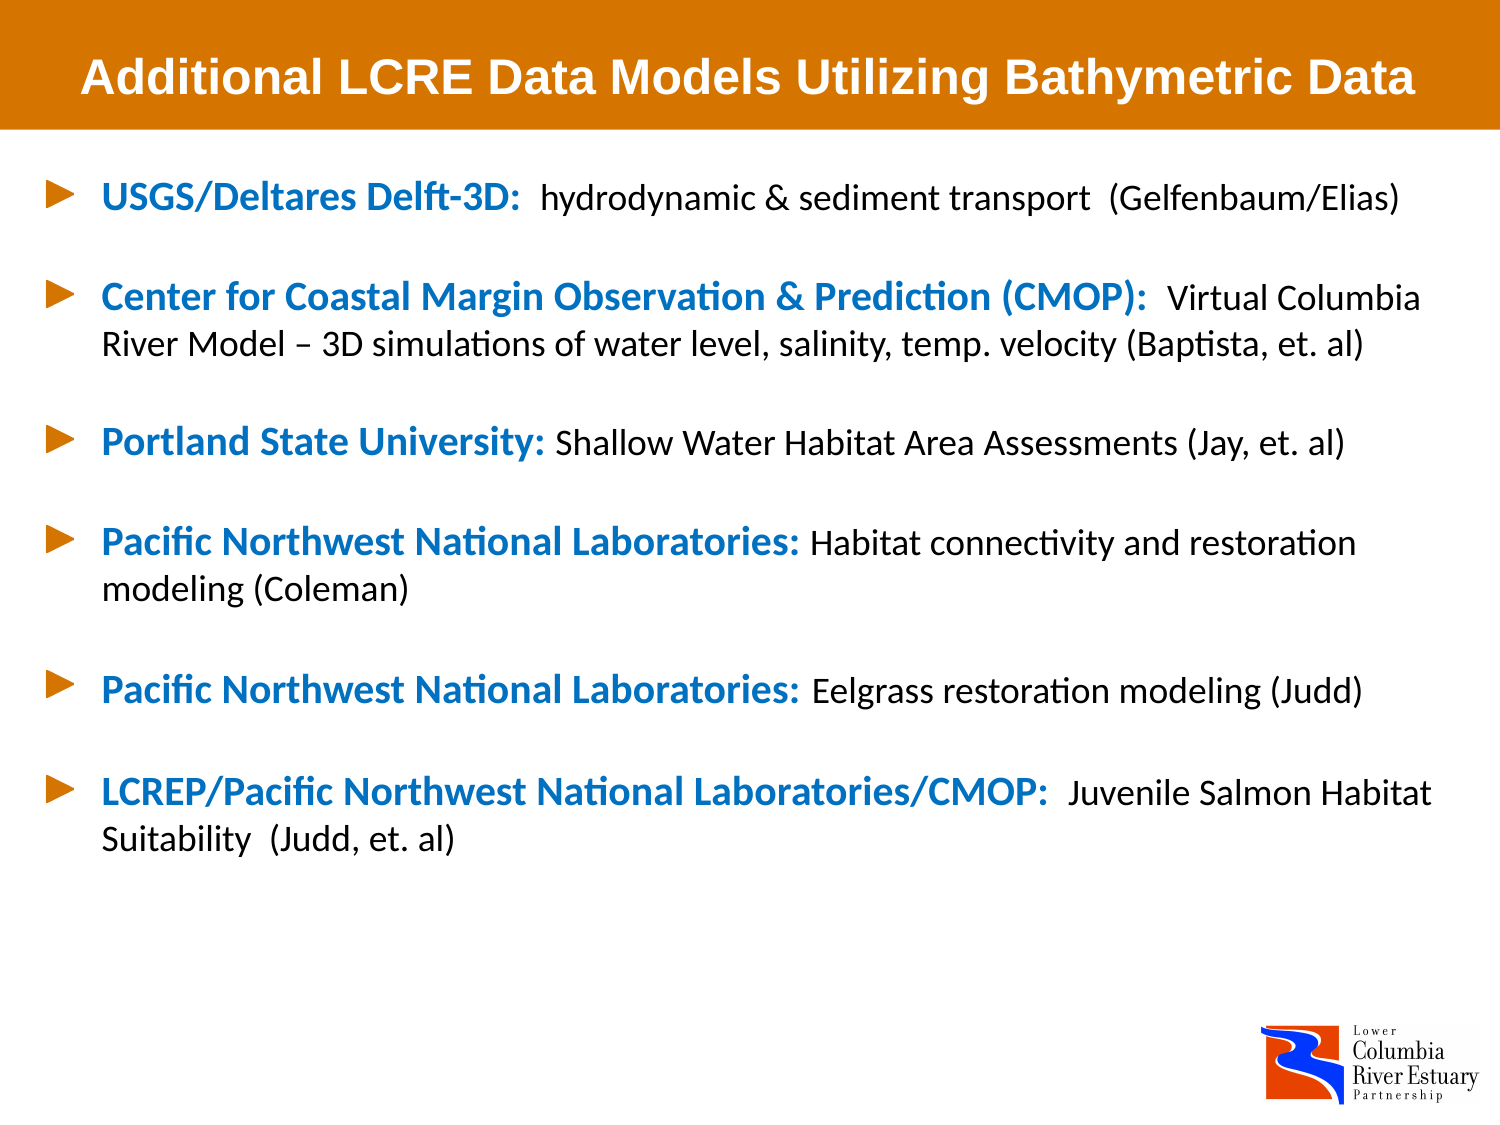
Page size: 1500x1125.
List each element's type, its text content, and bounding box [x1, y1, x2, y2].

text_box USGS/Deltares Delft-3D: hydrodynamic & sediment transport (Gelfenbaum/Elias) Center for Coastal Margin Observation & Prediction (CMOP): Virtual Columbia River Model – 3D simulations of water level, salinity, temp. velocity (Baptista, et. al) Portland State University: Shallow Water Habitat Area Assessments (Jay, et. al) Pacific Northwest National Laboratories: Habitat connectivity and restoration modeling (Coleman) Pacific Northwest National Laboratories: Eelgrass restoration modeling (Judd) LCREP/Pacific Northwest National Laboratories/CMOP: Juvenile Salmon Habitat Suitability (Judd, et. al) [45, 168, 1468, 1099]
picture [45, 669, 75, 699]
picture [45, 179, 75, 209]
picture [45, 279, 75, 309]
picture [45, 524, 75, 554]
picture [1261, 1025, 1480, 1105]
picture [45, 774, 75, 804]
title Additional LCRE Data Models Utilizing Bathymetric Data [79, 53, 1472, 133]
picture [45, 424, 75, 454]
